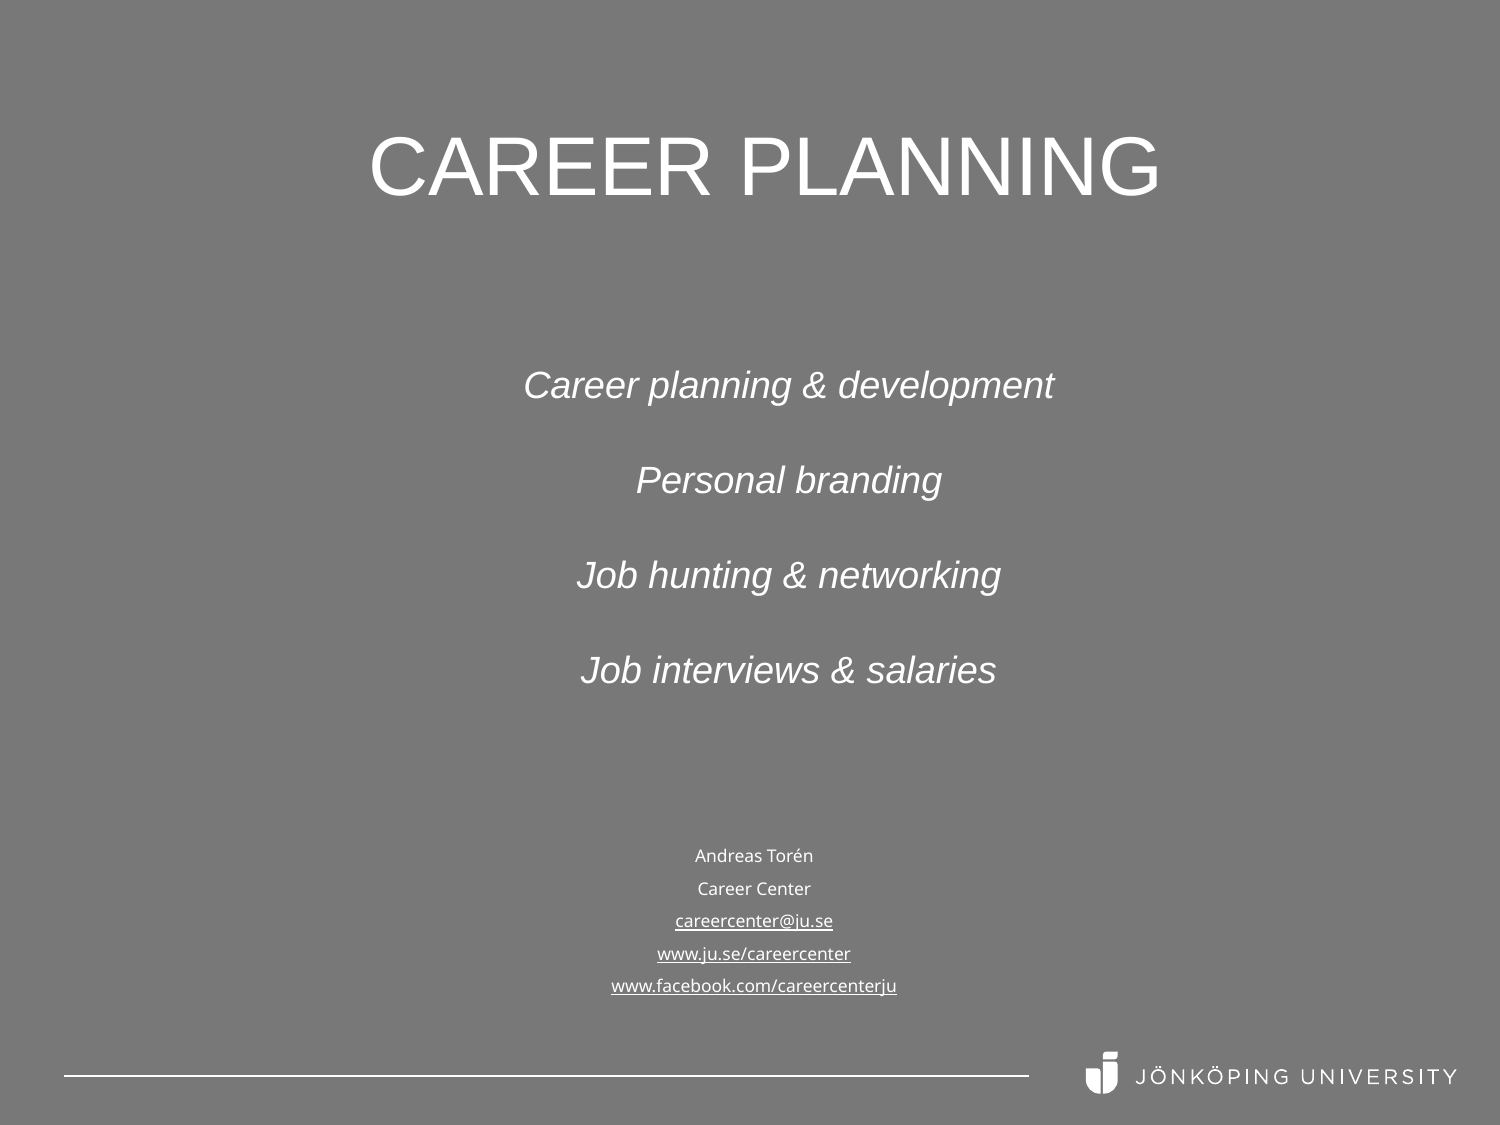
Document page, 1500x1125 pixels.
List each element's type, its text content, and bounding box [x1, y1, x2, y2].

list Career planning & development Personal branding Job hunting & networking Job interviews & salaries Andreas Torén Career Center careercenter@ju.se www.ju.se/careercenter www.facebook.com/careercenterju [67, 299, 1442, 1014]
title Career Planning [67, 59, 1442, 278]
